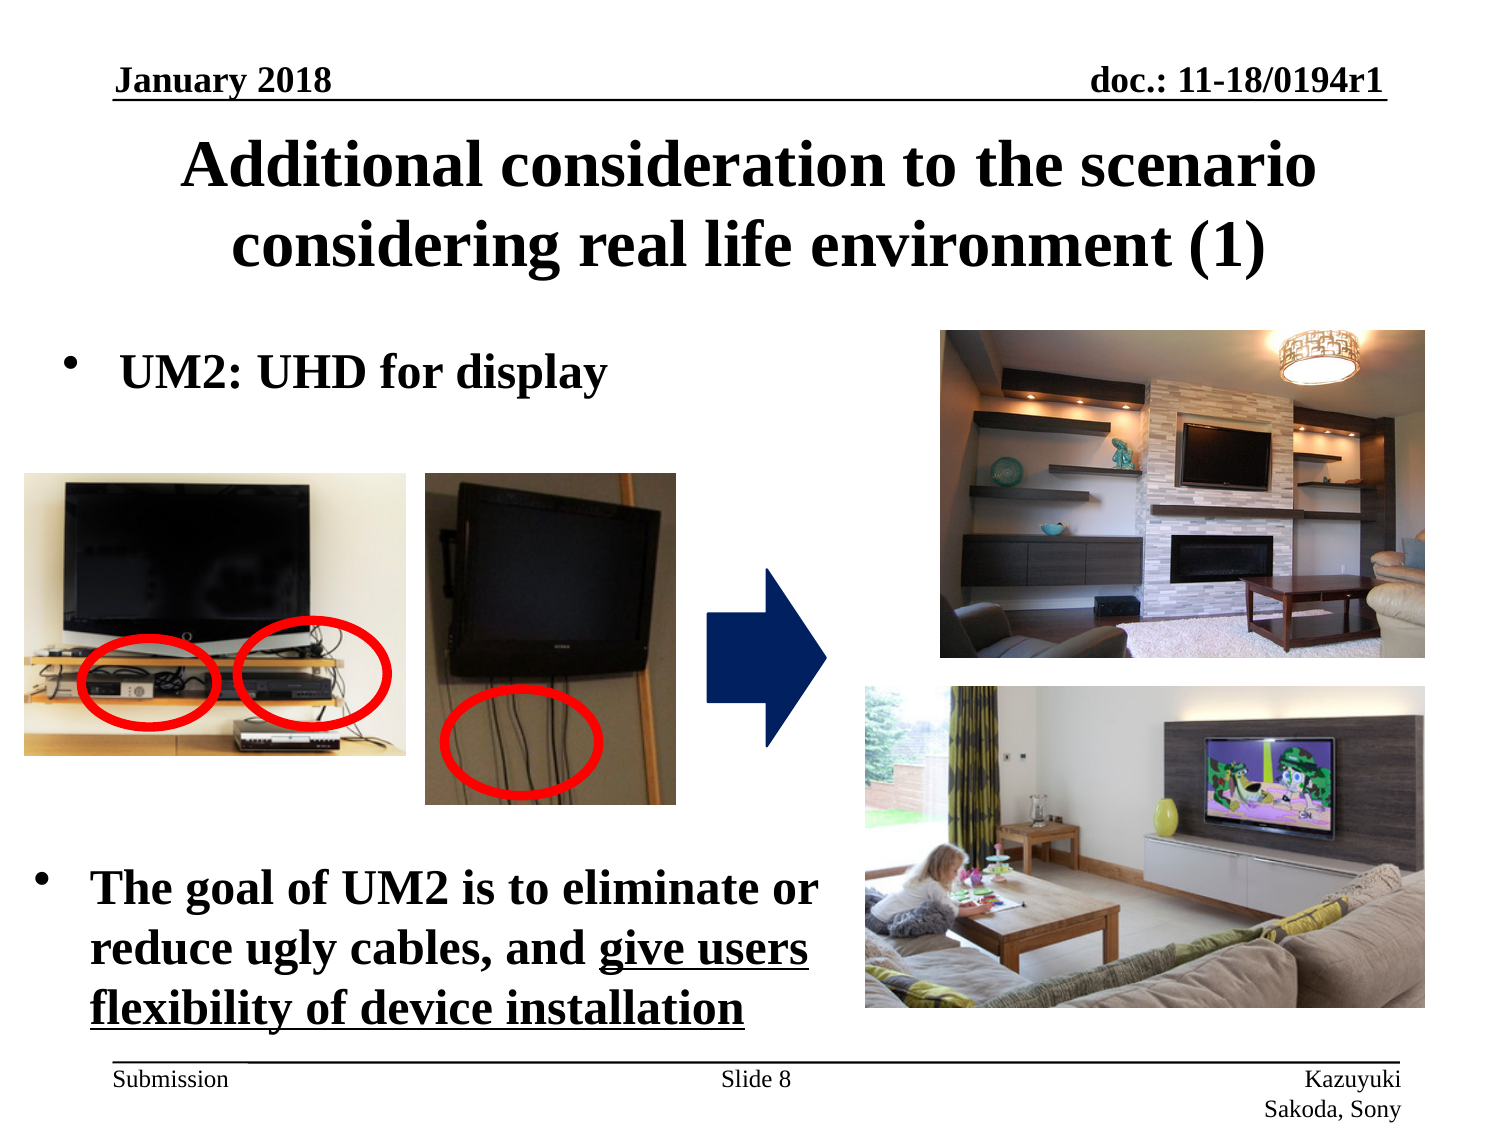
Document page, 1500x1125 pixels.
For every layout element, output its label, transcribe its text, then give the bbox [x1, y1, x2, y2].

slide_number Slide 8 [712, 1062, 800, 1093]
text_box UM2: UHD for display [47, 330, 842, 433]
picture [940, 330, 1426, 659]
picture [23, 473, 406, 757]
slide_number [114, 54, 368, 100]
footer Kazuyuki Sakoda, Sony [1222, 1062, 1402, 1093]
text_box [707, 569, 826, 747]
title Additional consideration to the scenario considering real life environment (1) [112, 112, 1388, 288]
picture [425, 473, 676, 806]
list The goal of UM2 is to eliminate or reduce ugly cables, and give users flexibility of device installation [18, 847, 852, 1062]
picture [864, 686, 1426, 1008]
